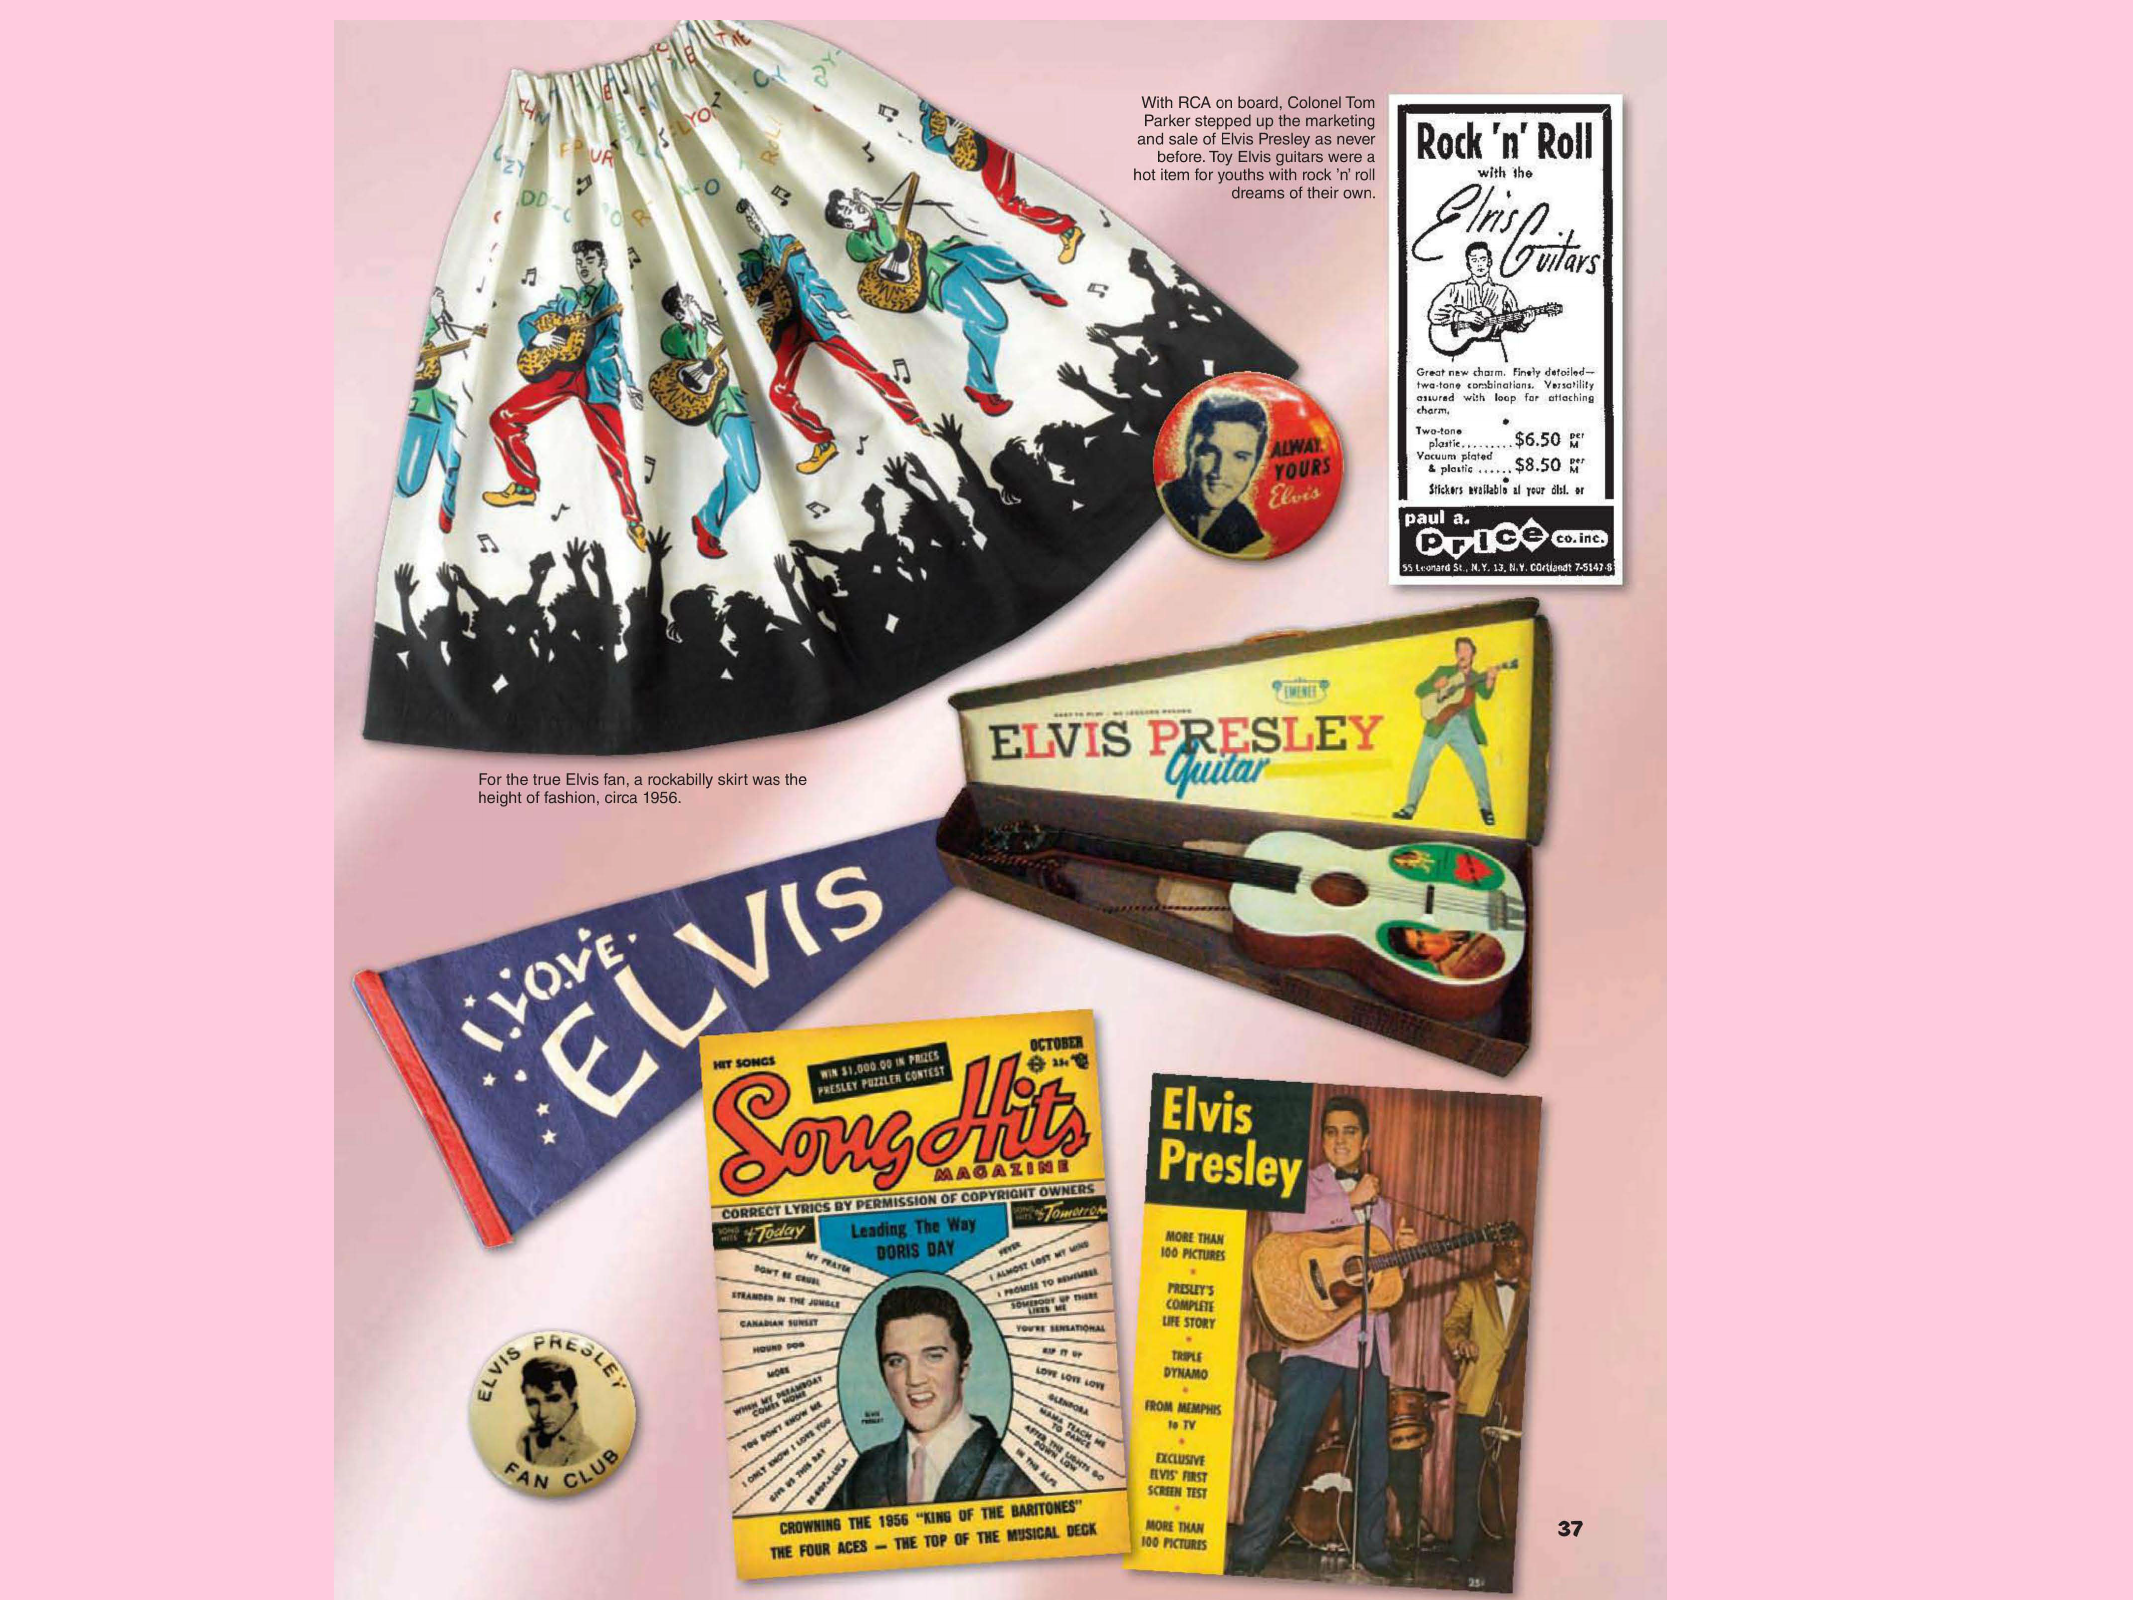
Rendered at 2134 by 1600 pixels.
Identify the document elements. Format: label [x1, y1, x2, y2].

picture [334, 20, 1667, 1600]
